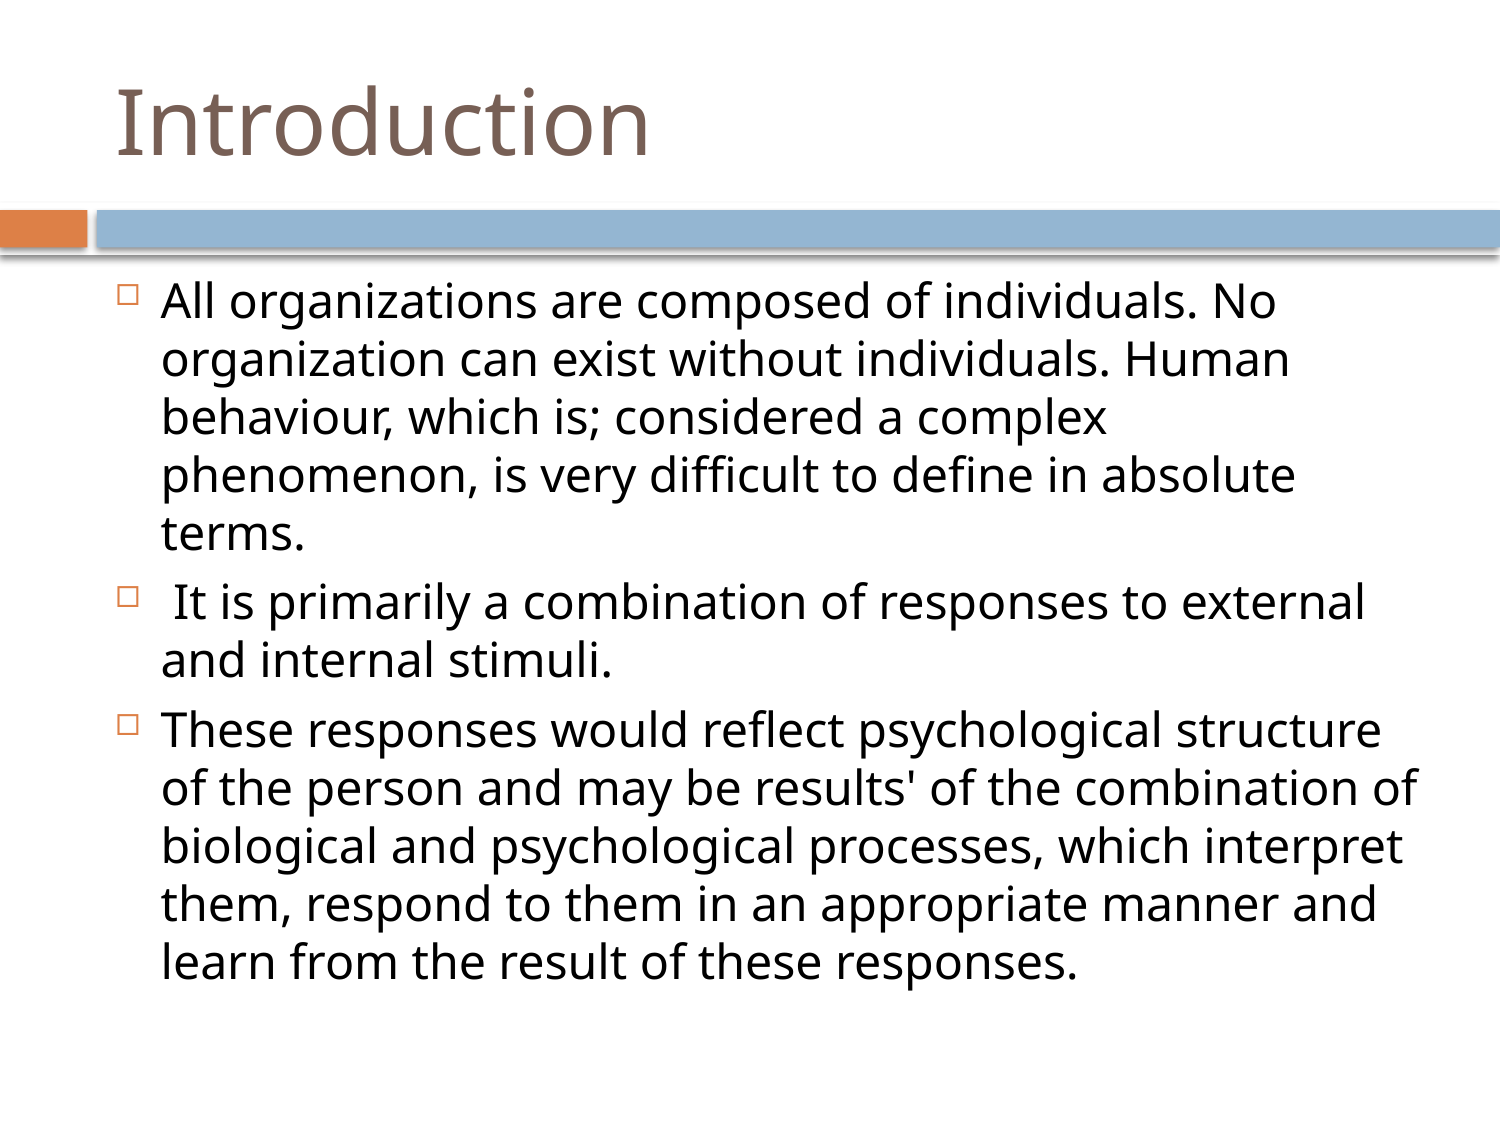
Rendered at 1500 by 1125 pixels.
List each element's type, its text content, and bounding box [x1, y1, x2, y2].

title Introduction [100, 37, 1438, 200]
list All organizations are composed of individuals. No organization can exist without individuals. Human behaviour, which is; considered a complex phenomenon, is very difficult to define in absolute terms. It is primarily a combination of responses to external and internal stimuli. These responses would reflect psychological structure of the person and may be results' of the combination of biological and psychological processes, which interpret them, respond to them in an appropriate manner and learn from the result of these responses. [100, 262, 1438, 1000]
